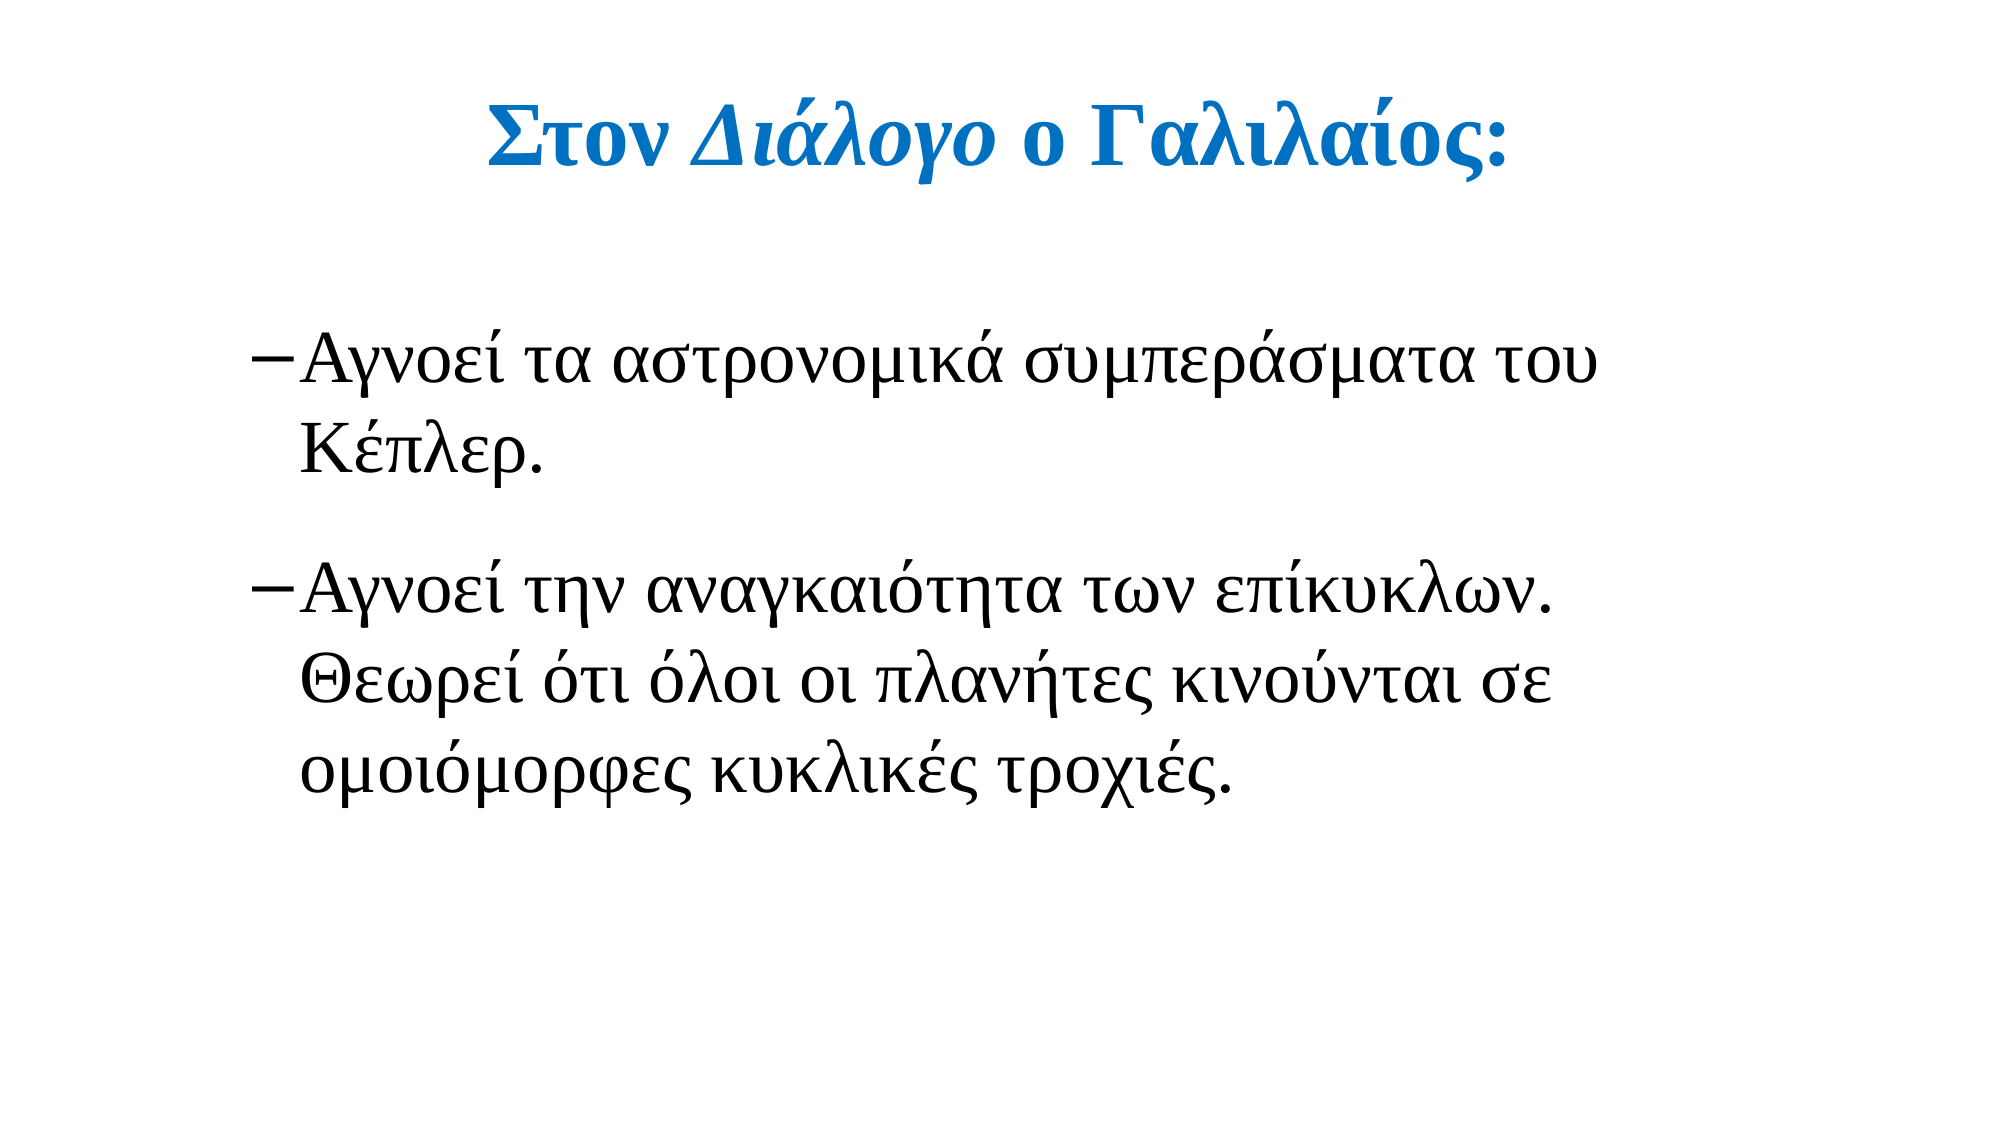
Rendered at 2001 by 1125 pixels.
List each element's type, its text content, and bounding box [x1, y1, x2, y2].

title Στον Διάλογο ο Γαλιλαίος: [324, 45, 1675, 213]
list Αγνοεί τα αστρονομικά συμπεράσματα του Κέπλερ. Αγνοεί την αναγκαιότητα των επίκυκλων. Θεωρεί ότι όλοι οι πλανήτες κινούνται σε ομοιόμορφες κυκλικές τροχιές. [162, 299, 1813, 995]
